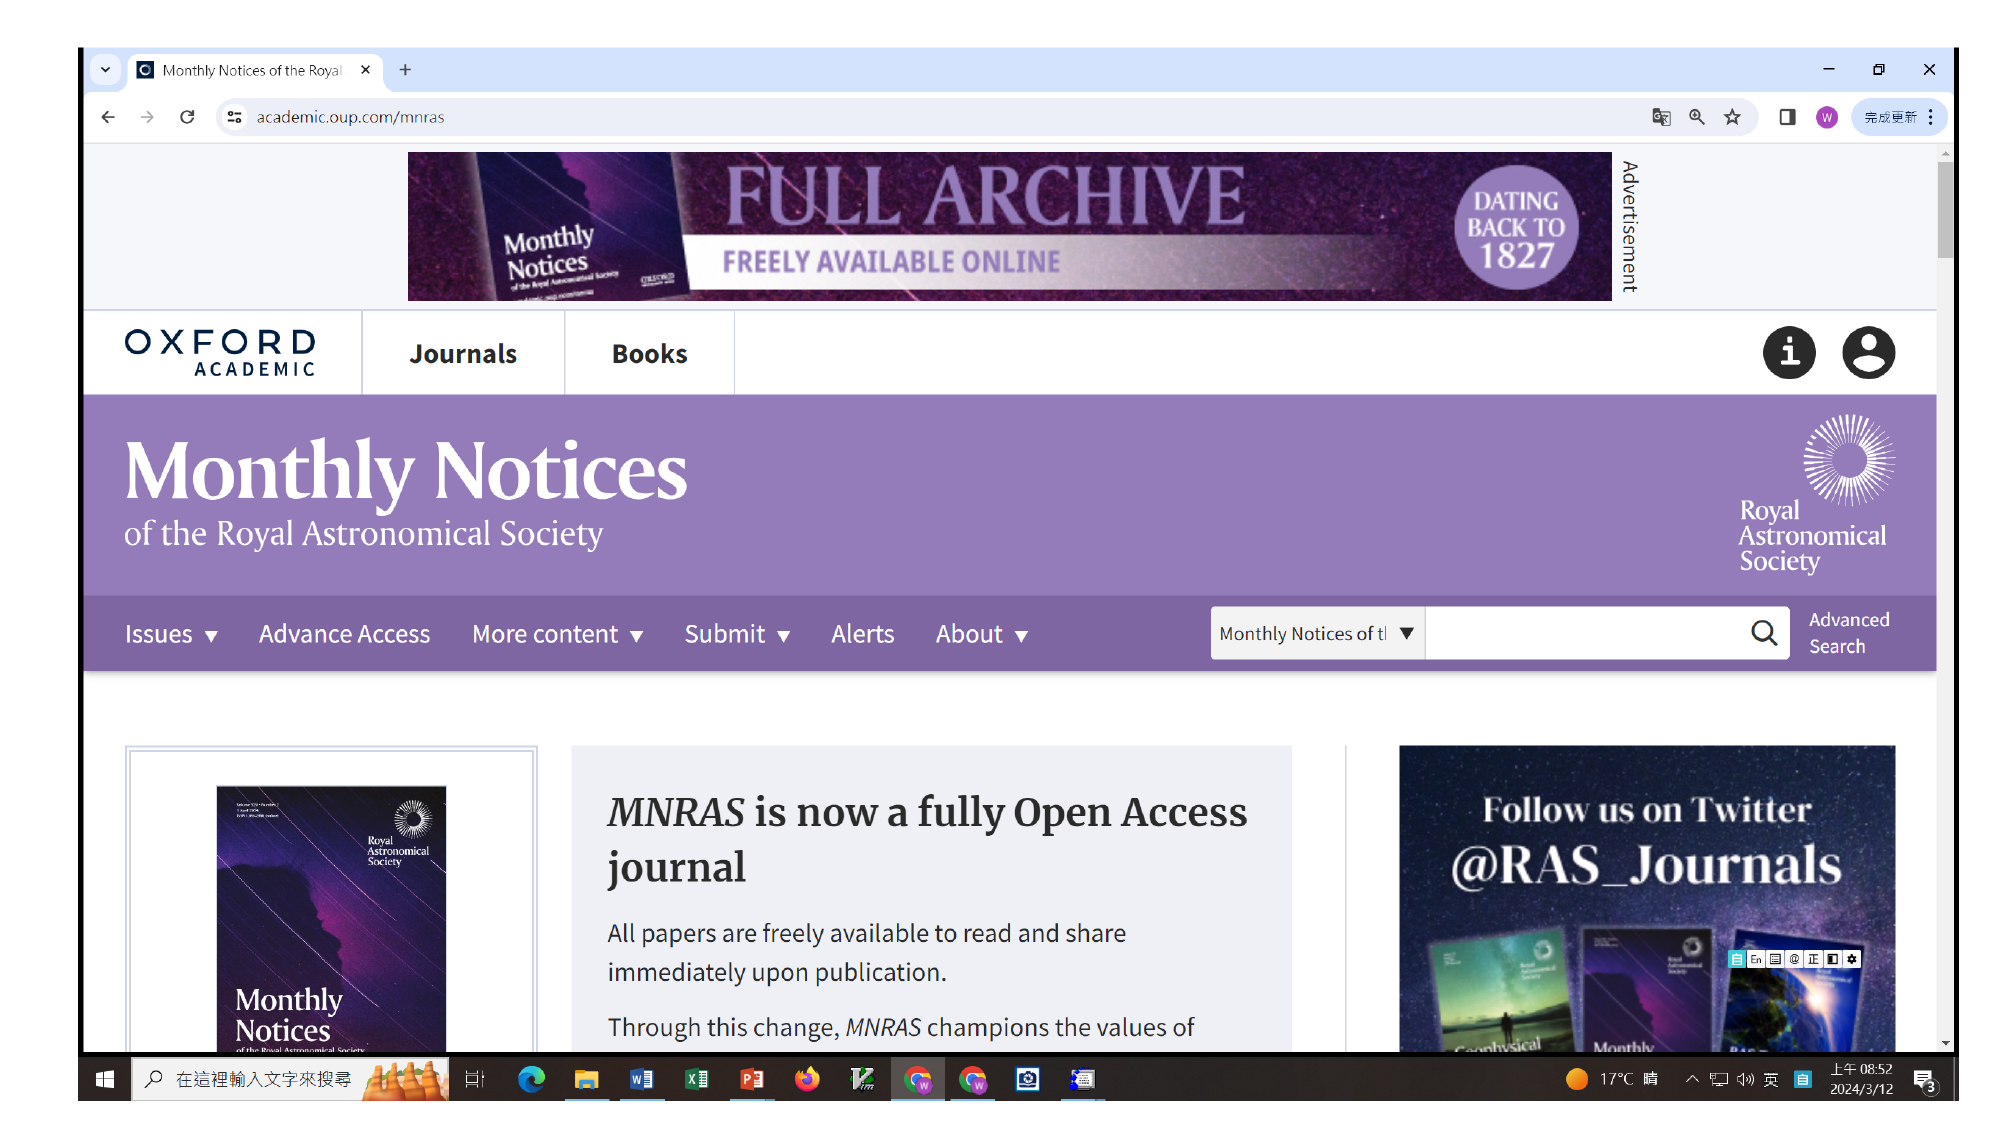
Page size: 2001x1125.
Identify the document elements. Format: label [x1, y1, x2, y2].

picture [78, 42, 1959, 1101]
